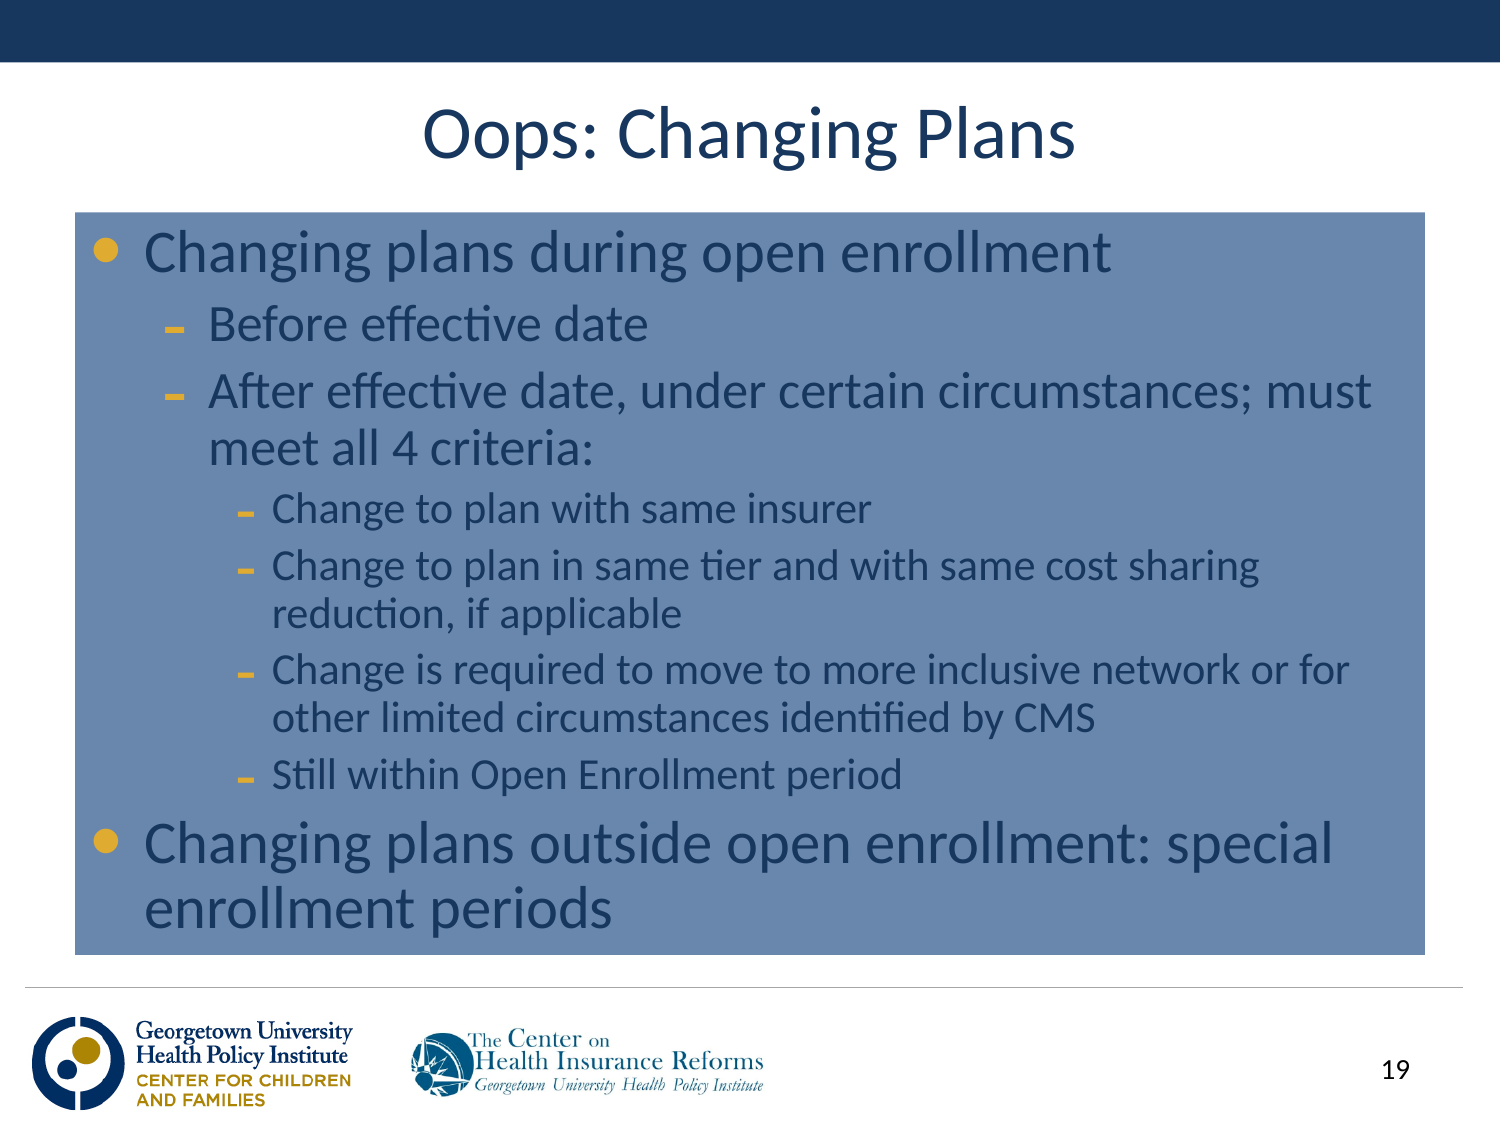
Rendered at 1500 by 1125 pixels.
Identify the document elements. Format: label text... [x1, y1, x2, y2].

slide_number 19 [1337, 1042, 1425, 1103]
picture [3, 1003, 783, 1125]
title Oops: Changing Plans [75, 50, 1425, 208]
list Changing plans during open enrollment Before effective date After effective date, under certain circumstances; must meet all 4 criteria: Change to plan with same insurer Change to plan in same tier and with same cost sharing reduction, if applicable Change is required to move to more inclusive network or for other limited circumstances identified by CMS Still within Open Enrollment period Changing plans outside open enrollment: special enrollment periods [75, 212, 1425, 955]
